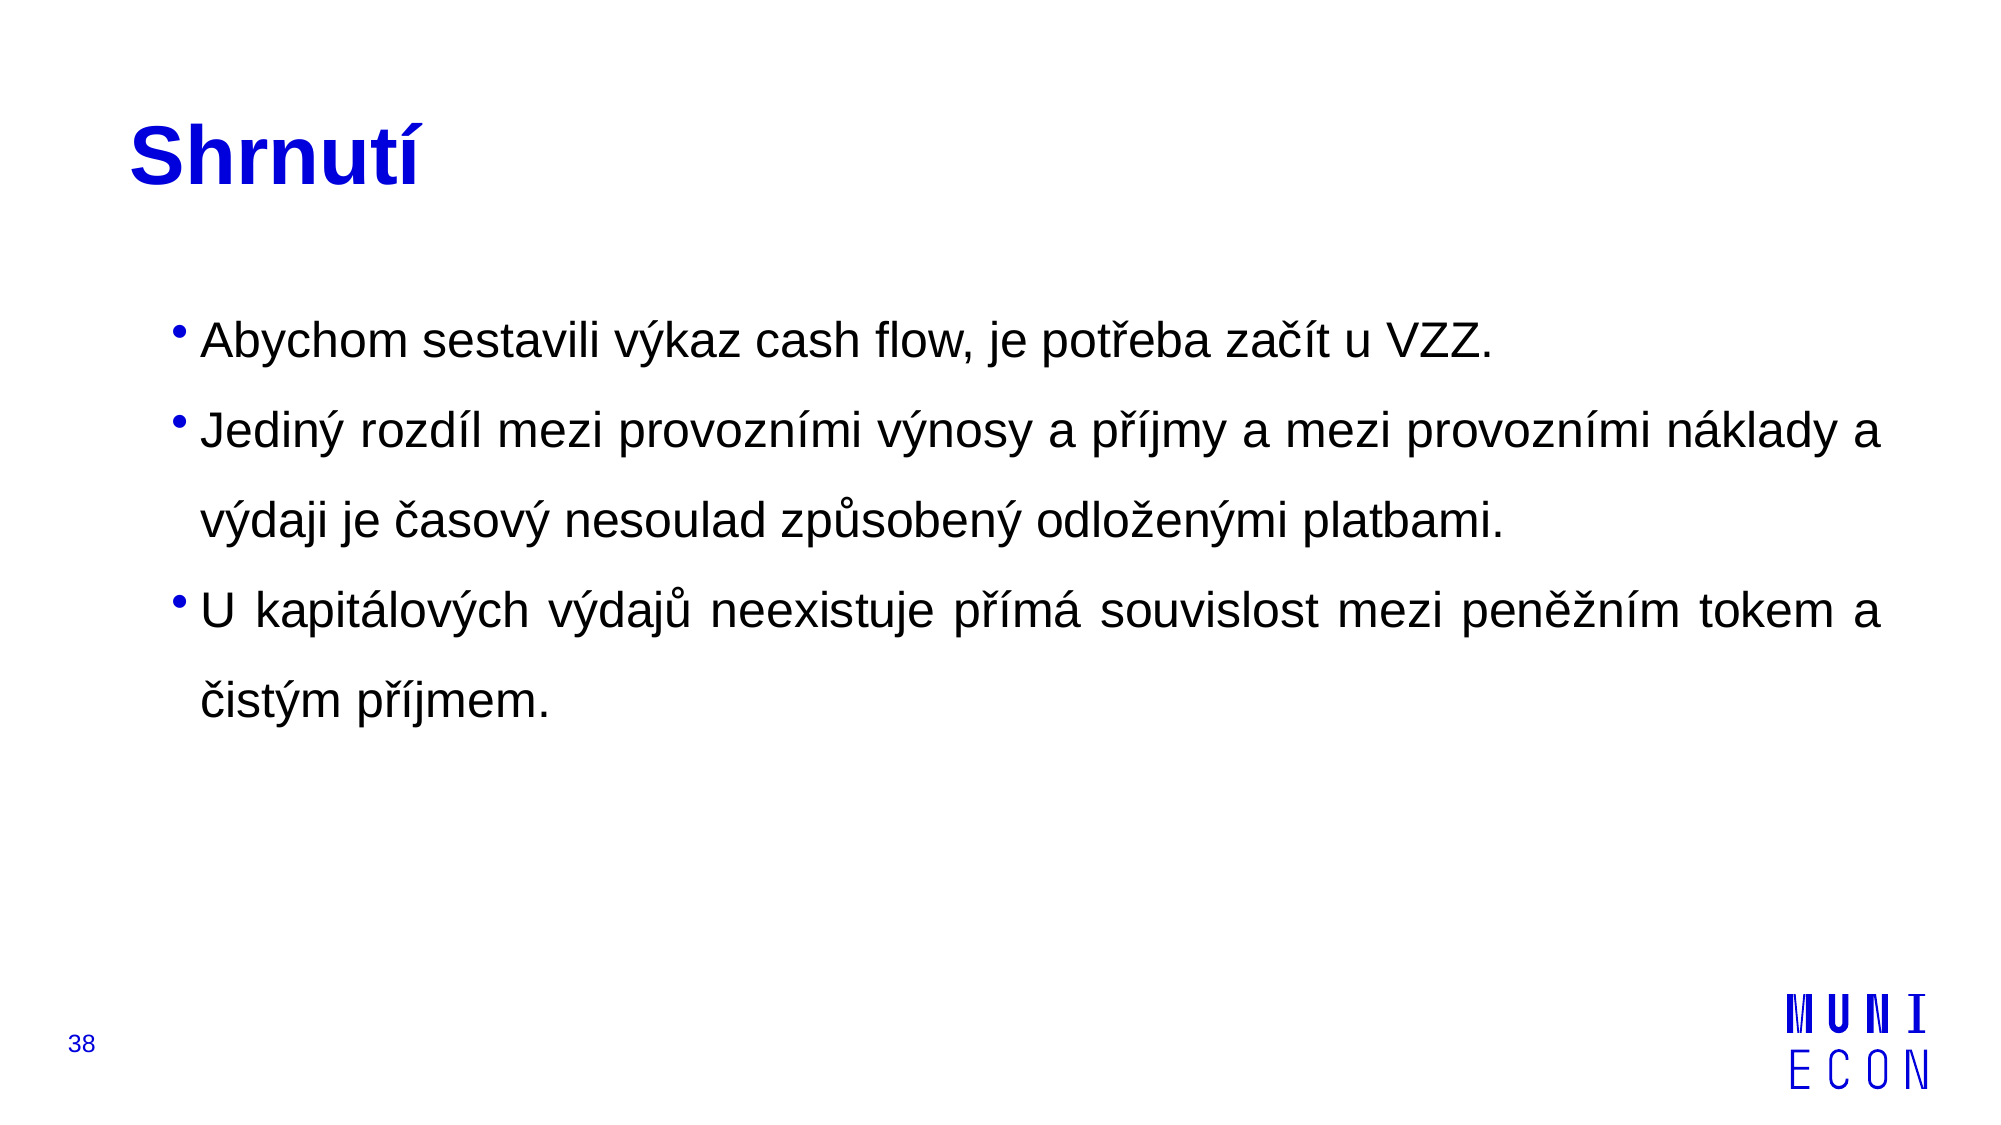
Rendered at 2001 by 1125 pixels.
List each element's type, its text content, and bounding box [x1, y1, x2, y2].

title Shrnutí [118, 118, 1883, 193]
slide_number 38 [67, 1021, 110, 1063]
list Abychom sestavili výkaz cash flow, je potřeba začít u VZZ. Jediný rozdíl mezi provozními výnosy a příjmy a mezi provozními náklady a výdaji je časový nesoulad způsobený odloženými platbami. U kapitálových výdajů neexistuje přímá souvislost mezi peněžním tokem a čistým příjmem. [118, 277, 1883, 957]
